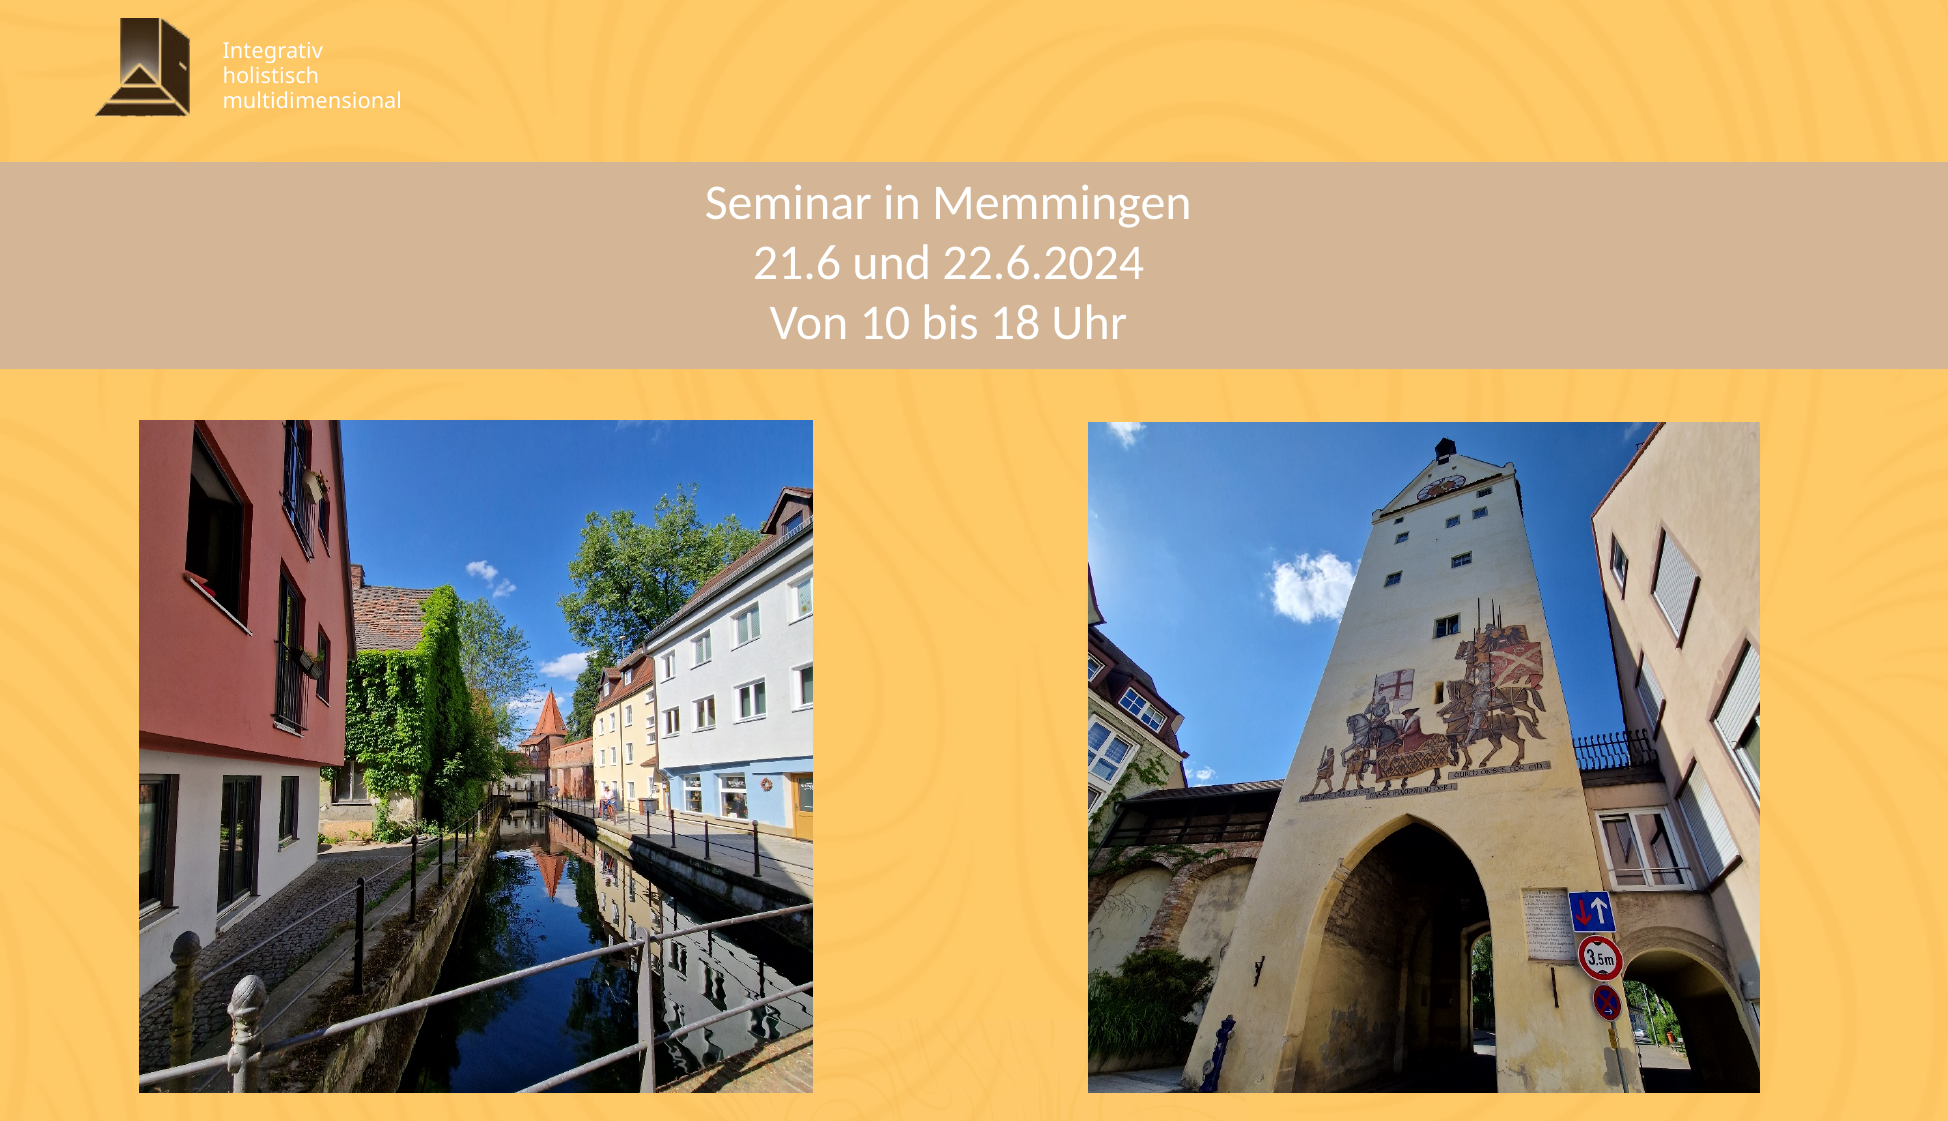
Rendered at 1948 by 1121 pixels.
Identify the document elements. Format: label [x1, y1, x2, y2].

picture [0, 370, 1948, 1121]
text_box [0, 148, 1948, 370]
picture [0, 0, 1948, 148]
